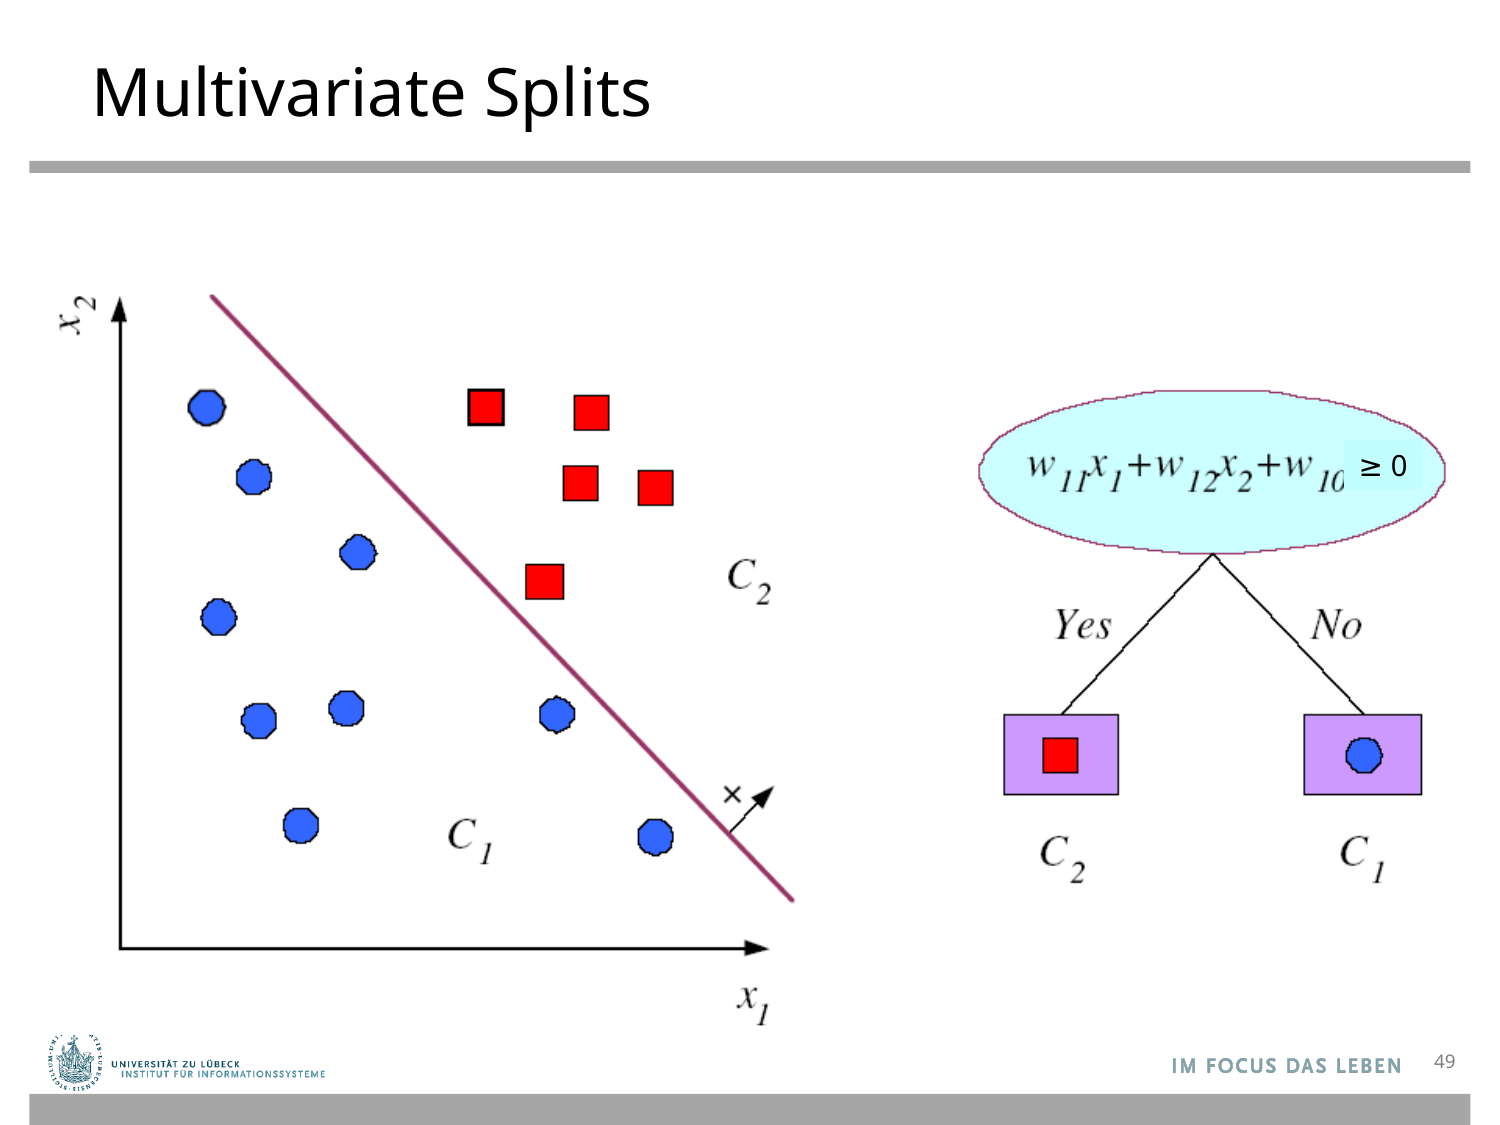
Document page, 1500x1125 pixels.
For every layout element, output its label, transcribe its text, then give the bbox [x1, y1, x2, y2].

title Multivariate Splits [76, 42, 1427, 126]
picture [40, 234, 1461, 1036]
slide_number 49 [1305, 1050, 1471, 1083]
picture [1173, 1058, 1305, 1073]
